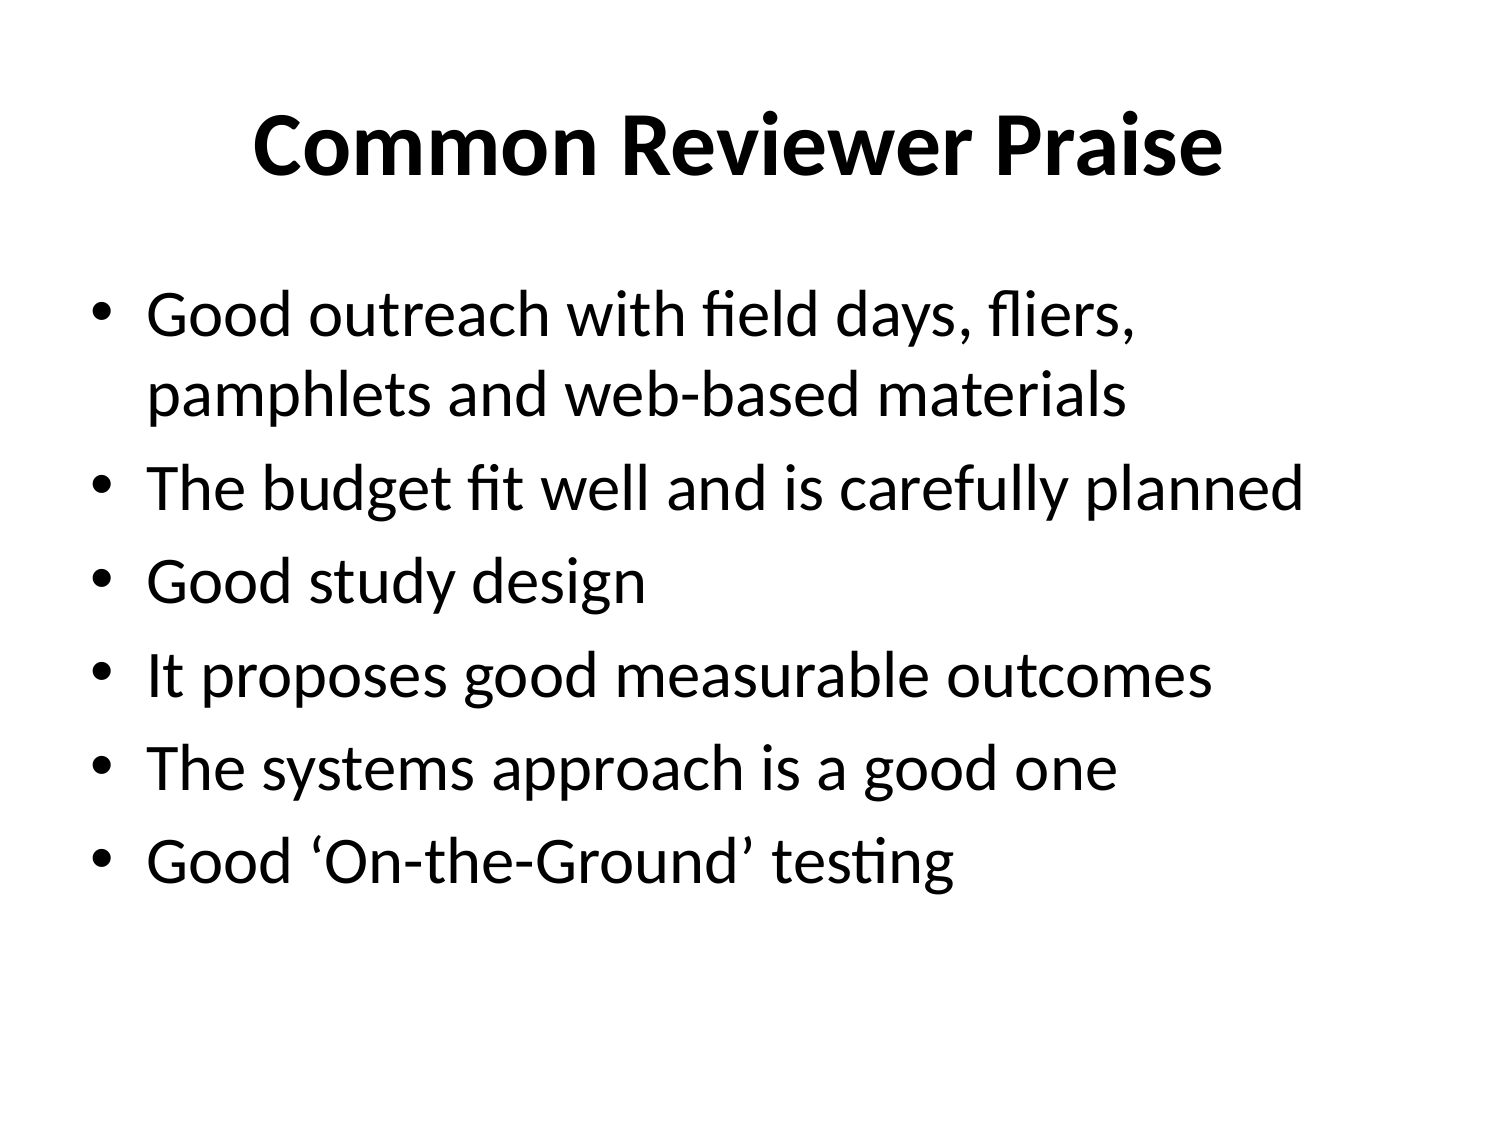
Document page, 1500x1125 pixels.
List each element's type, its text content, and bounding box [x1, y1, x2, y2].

list Good outreach with field days, fliers, pamphlets and web-based materials The budget fit well and is carefully planned Good study design It proposes good measurable outcomes The systems approach is a good one Good ‘On-the-Ground’ testing [75, 262, 1425, 1005]
title Common Reviewer Praise [75, 45, 1425, 233]
